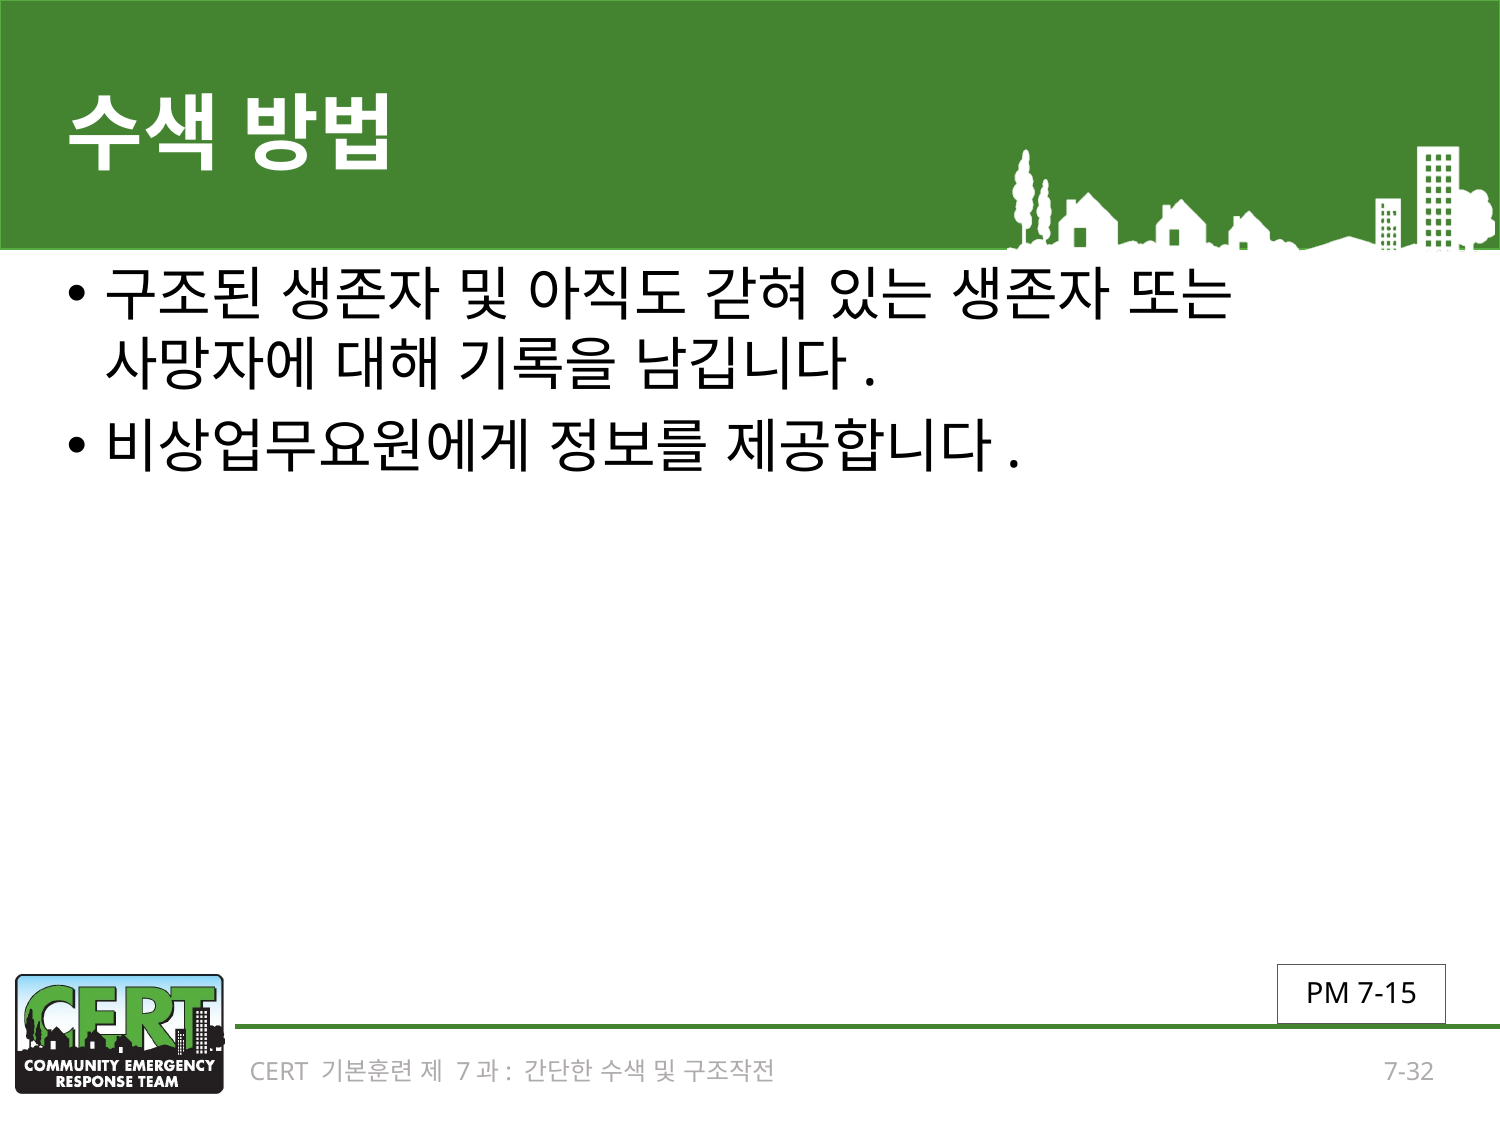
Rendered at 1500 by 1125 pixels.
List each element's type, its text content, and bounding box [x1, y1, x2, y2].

title 수색 방법 [51, 52, 1005, 220]
list 구조된 생존자 및 아직도 갇혀 있는 생존자 또는 사망자에 대해 기록을 남깁니다. 비상업무요원에게 정보를 제공합니다. [51, 249, 1449, 1034]
list CERT 기본훈련 제 7과: 간단한 수색 및 구조작전 [234, 1047, 1005, 1098]
picture [14, 973, 225, 1094]
list 7-32 [1153, 1047, 1450, 1098]
list PM 7-15 [1277, 964, 1446, 1024]
picture [1004, 139, 1500, 252]
